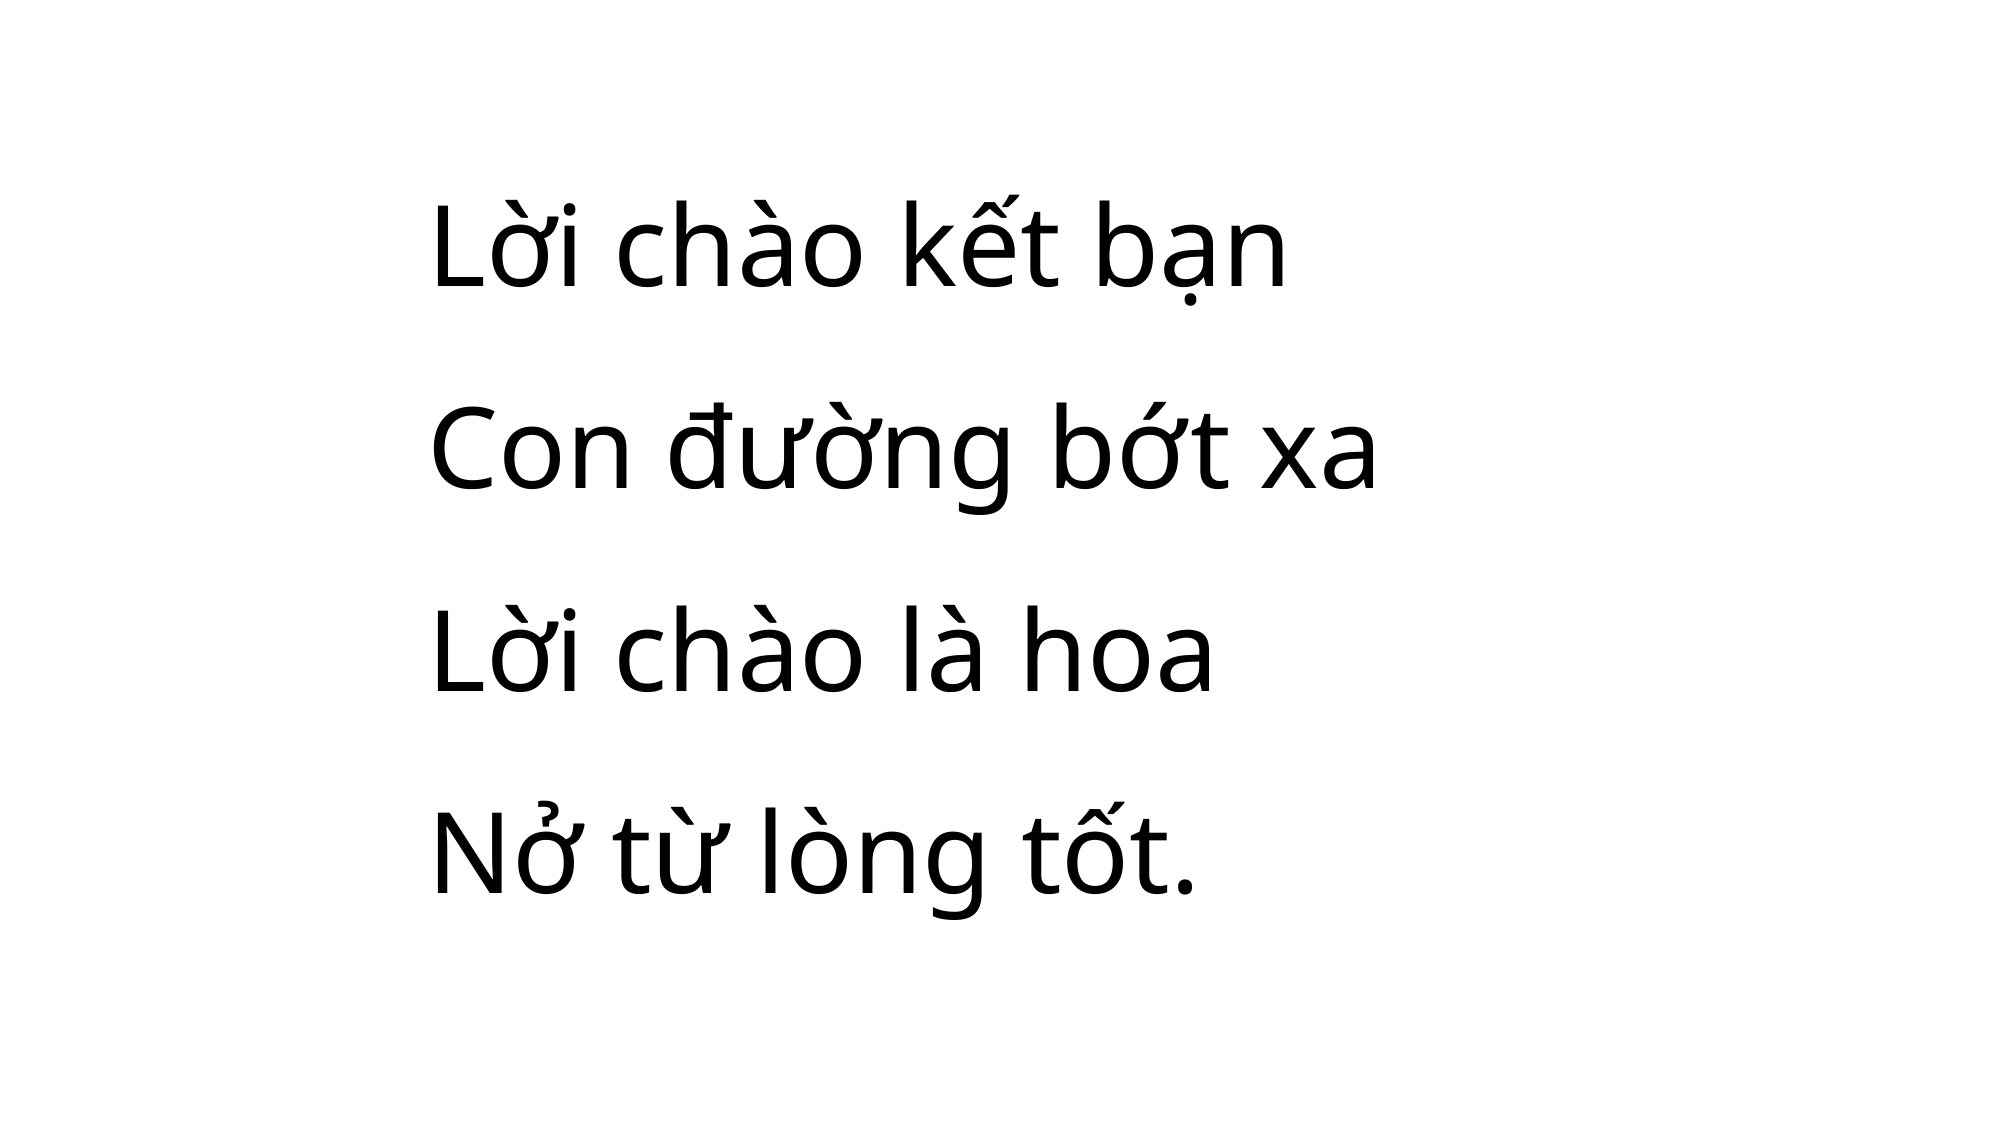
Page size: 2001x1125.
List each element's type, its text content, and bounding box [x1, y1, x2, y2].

text_box Lời chào kết bạn Con đường bớt xa Lời chào là hoa Nở từ lòng tốt. [412, 98, 1788, 924]
